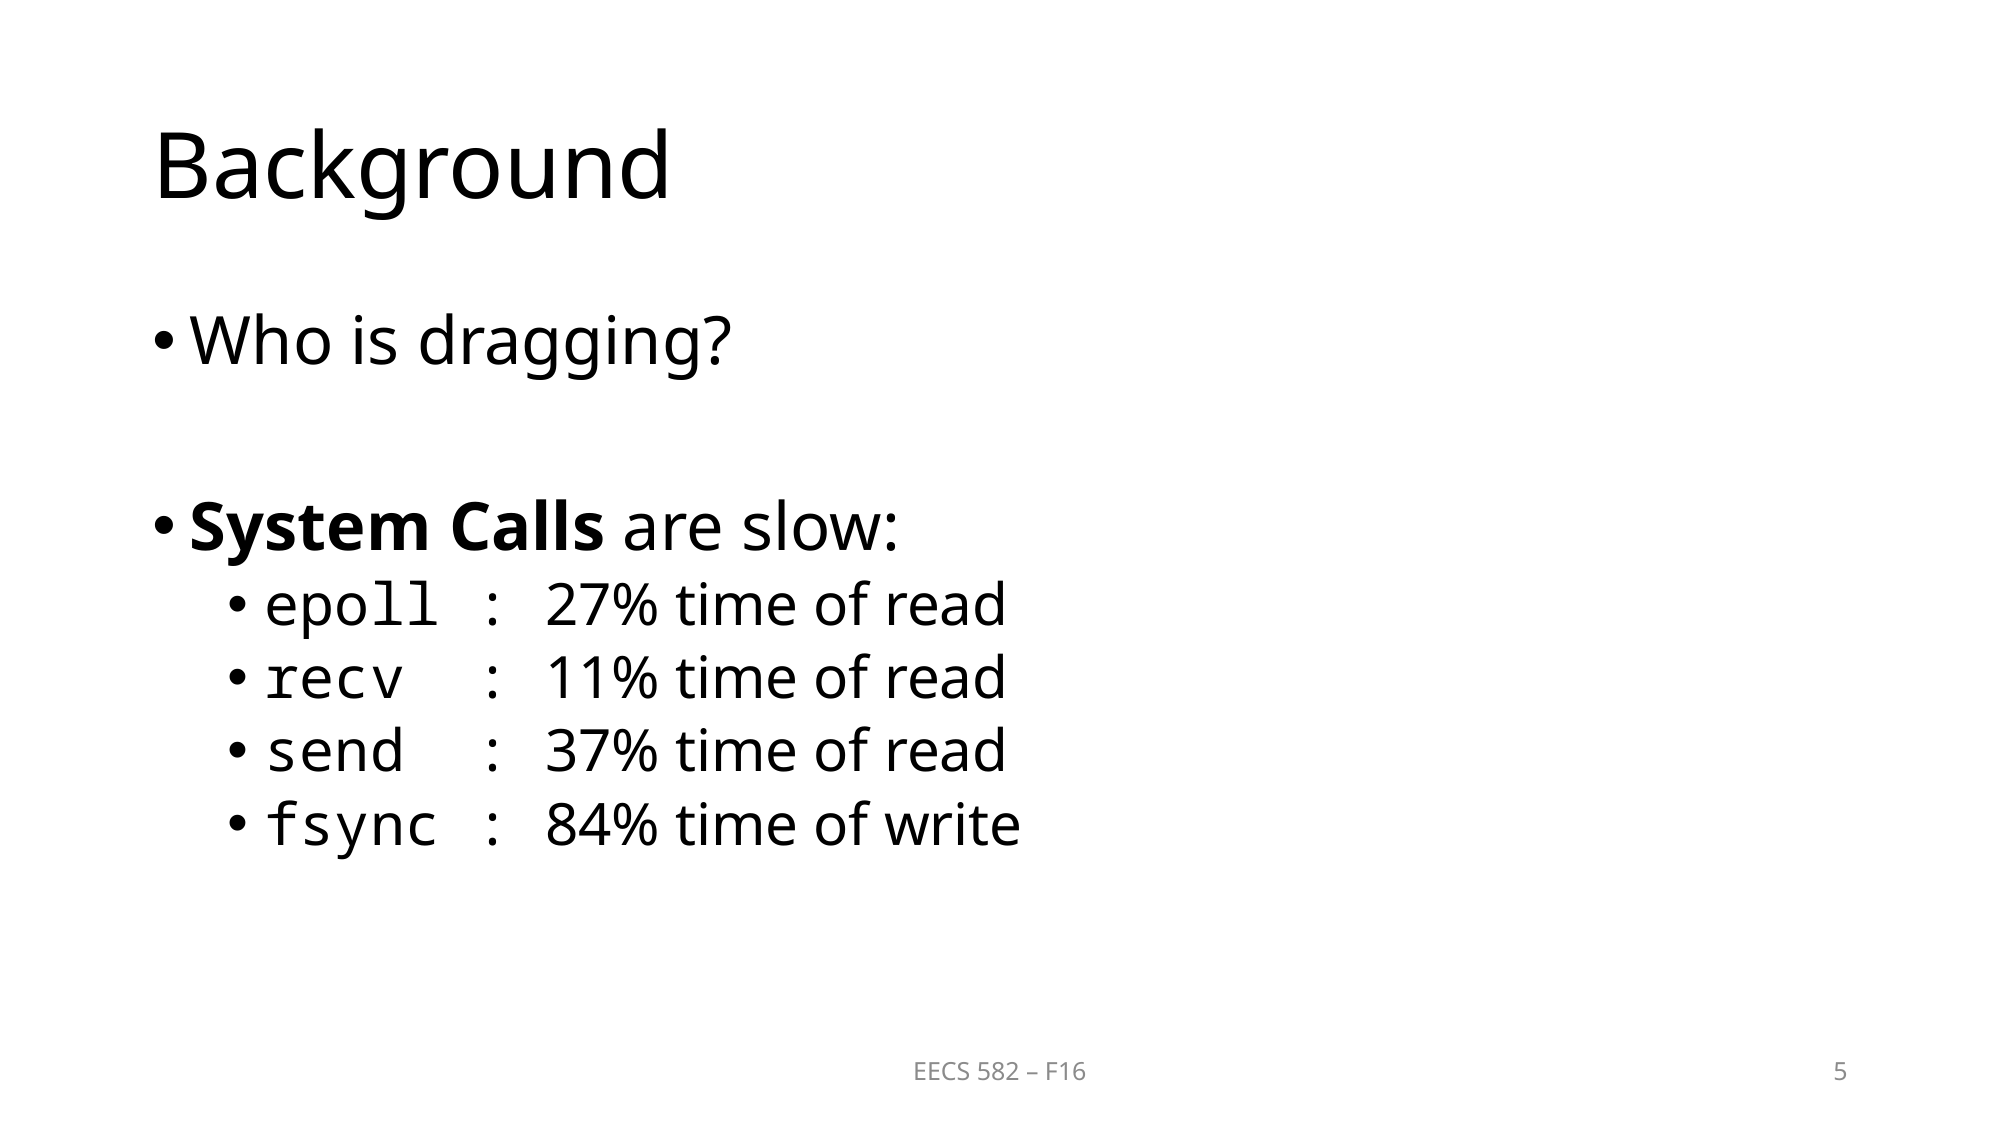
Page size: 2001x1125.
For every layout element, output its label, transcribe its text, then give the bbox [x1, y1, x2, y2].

list Who is dragging? System Calls are slow: epoll : 27% time of read recv : 11% time of read send : 37% time of read fsync : 84% time of write [137, 299, 1863, 1014]
title Background [137, 59, 1863, 278]
slide_number 5 [1412, 1042, 1863, 1103]
footer EECS 582 – F16 [662, 1042, 1338, 1103]
